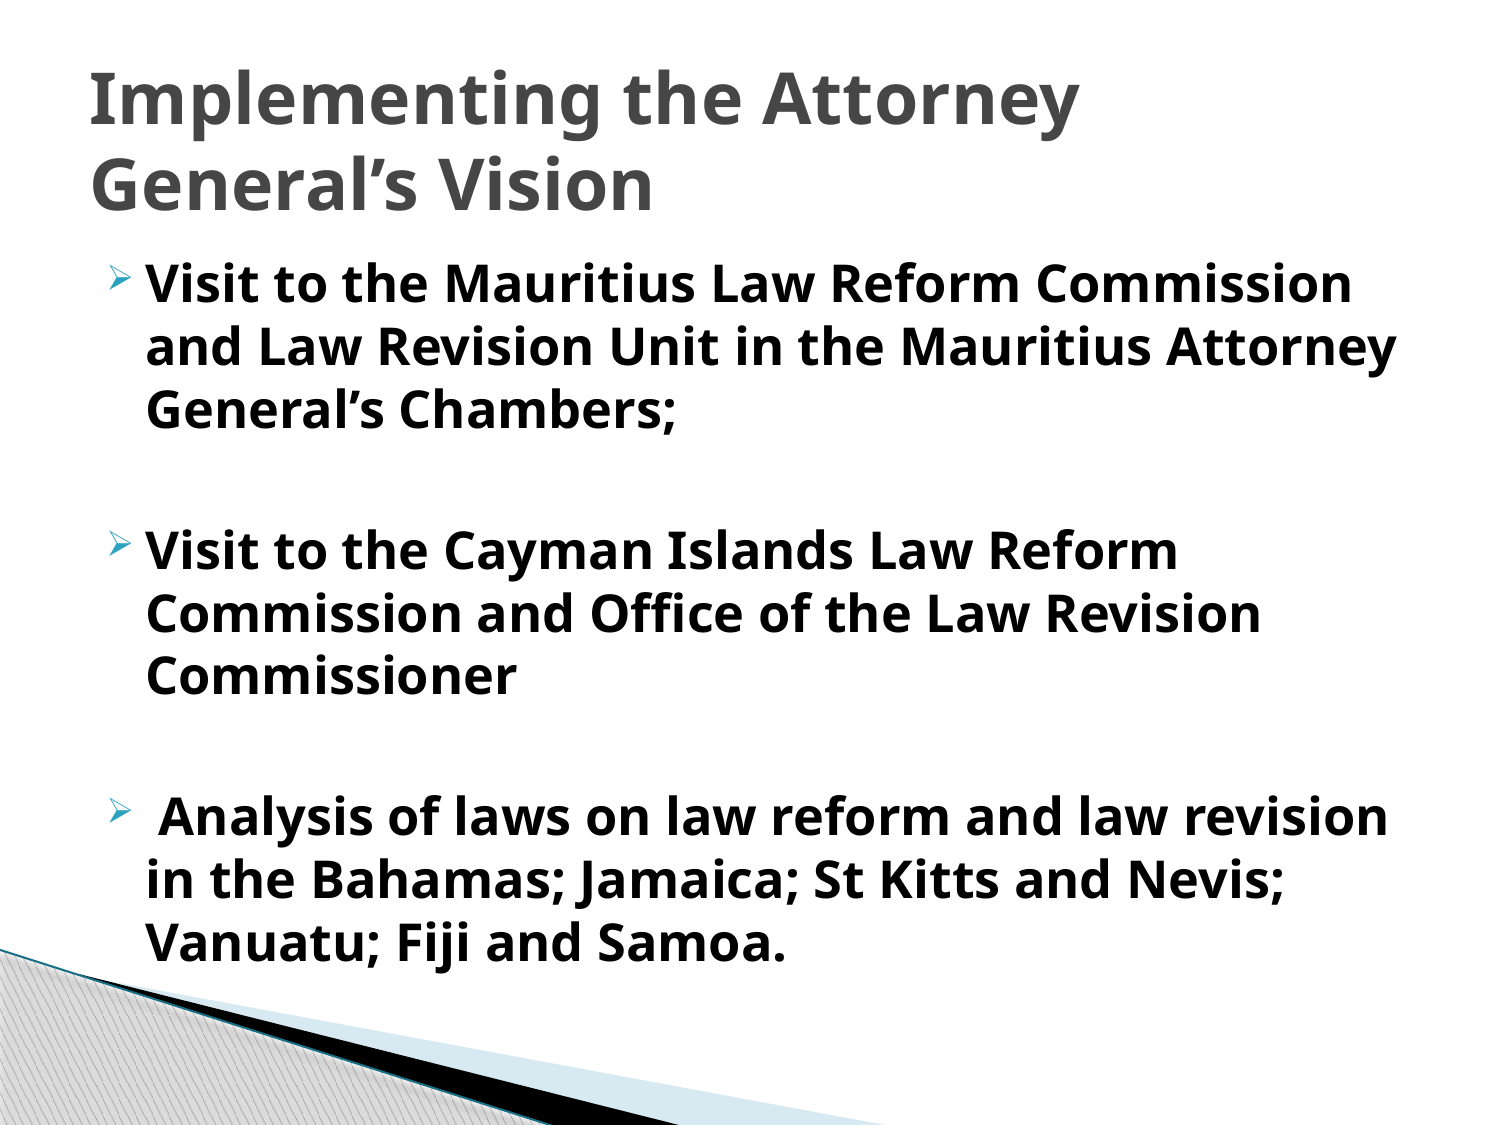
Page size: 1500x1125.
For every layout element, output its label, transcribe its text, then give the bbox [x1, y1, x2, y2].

list Visit to the Mauritius Law Reform Commission and Law Revision Unit in the Mauritius Attorney General’s Chambers; Visit to the Cayman Islands Law Reform Commission and Office of the Law Revision Commissioner Analysis of laws on law reform and law revision in the Bahamas; Jamaica; St Kitts and Nevis; Vanuatu; Fiji and Samoa. [75, 243, 1425, 986]
title Implementing the Attorney General’s Vision [75, 45, 1425, 233]
